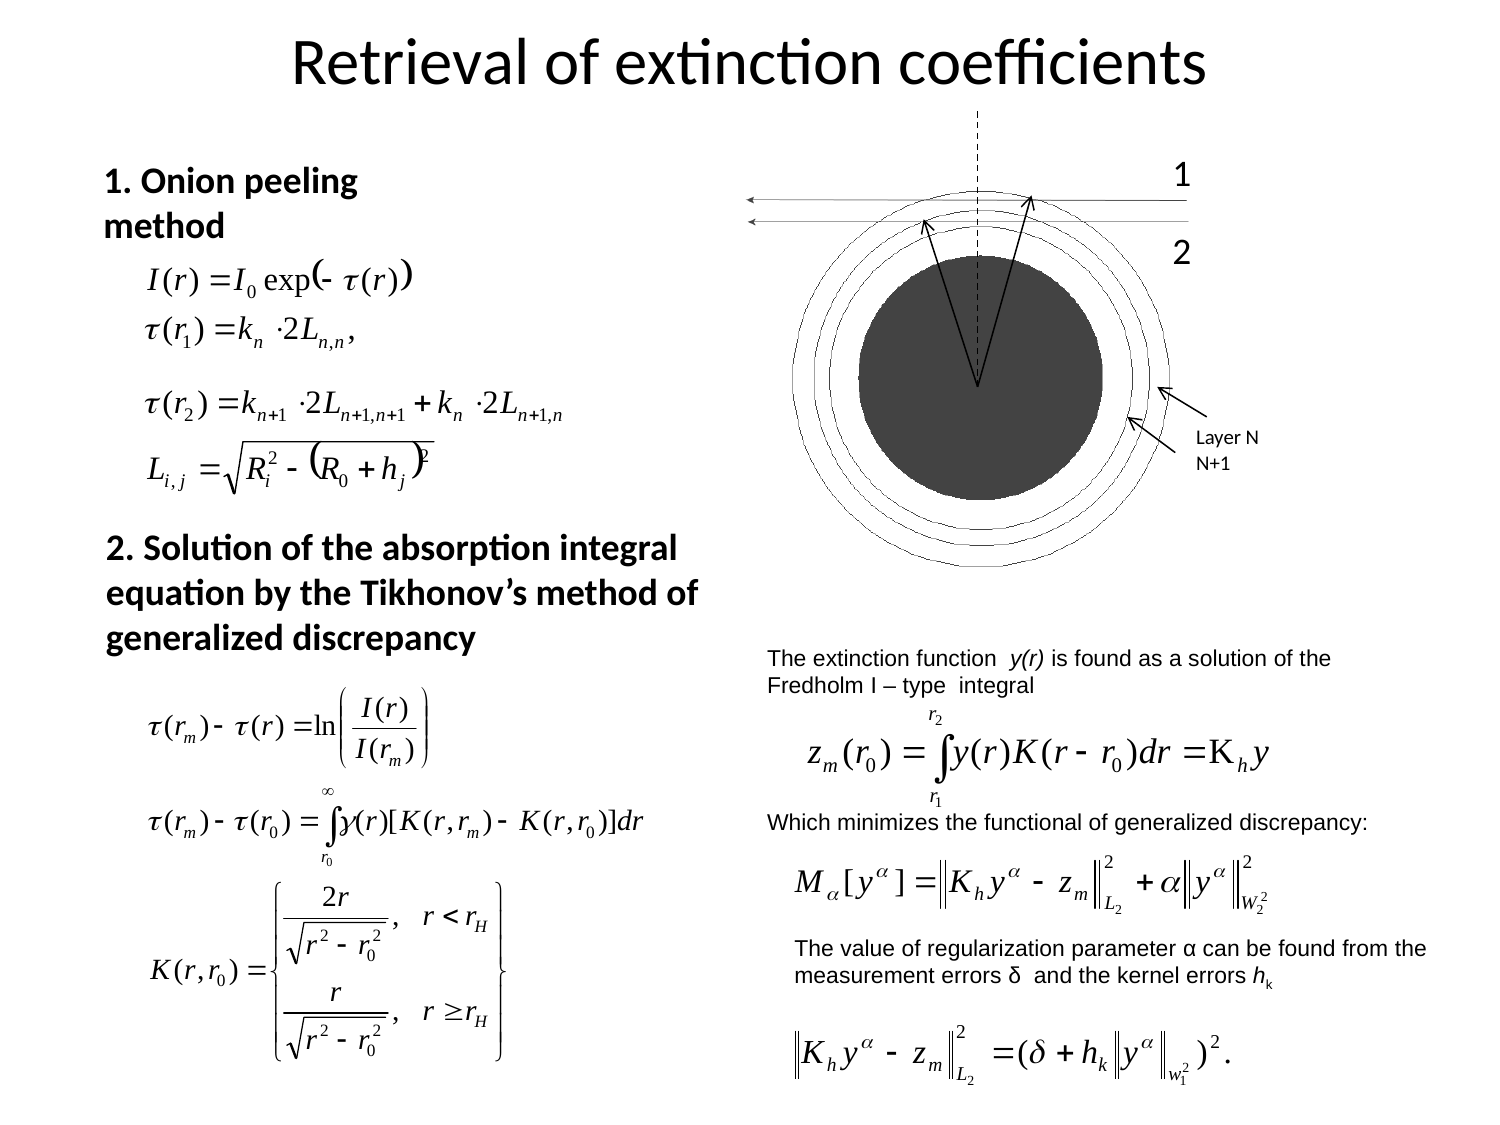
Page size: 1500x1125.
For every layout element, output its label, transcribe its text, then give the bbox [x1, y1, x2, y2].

text_box 2. Solution of the absorption integral equation by the Tikhonov’s method of generalized discrepancy [91, 515, 638, 665]
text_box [788, 1015, 1237, 1095]
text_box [789, 845, 1277, 923]
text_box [800, 698, 1277, 815]
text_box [144, 680, 650, 1067]
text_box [643, 94, 1398, 687]
text_box The extinction function y(r) is found as a solution of the Fredholm I – type integral Which minimizes the functional of generalized discrepancy: [752, 696, 1384, 843]
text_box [141, 256, 573, 503]
text_box 1. Onion peeling method [88, 149, 499, 254]
title Retrieval of extinction coefficients [75, 5, 1425, 110]
text_box The value of regularization parameter α can be found from the measurement errors δ and the kernel errors hk [779, 925, 1447, 1000]
